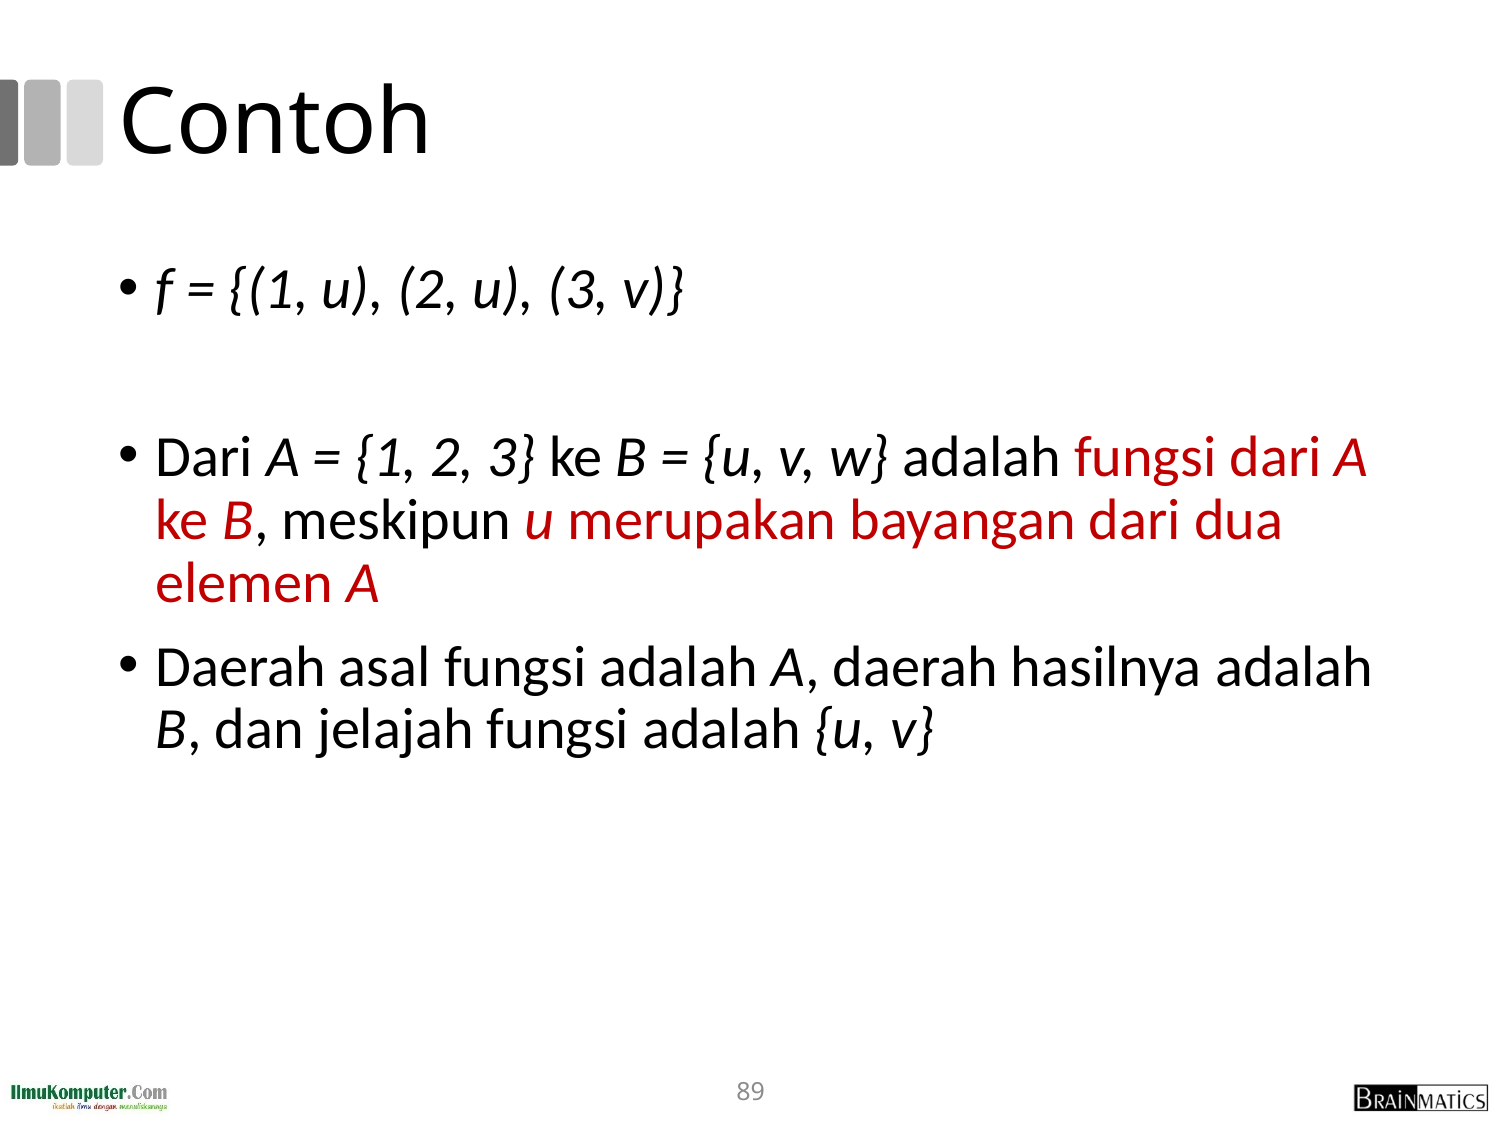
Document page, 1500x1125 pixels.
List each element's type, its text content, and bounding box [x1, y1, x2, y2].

picture [1351, 1081, 1491, 1115]
slide_number 89 [582, 1062, 920, 1123]
title Contoh [103, 24, 1397, 222]
list f = {(1, u), (2, u), (3, v)} Dari A = {1, 2, 3} ke B = {u, v, w} adalah fungsi dari A ke B, meskipun u merupakan bayangan dari dua elemen A Daerah asal fungsi adalah A, daerah hasilnya adalah B, dan jelajah fungsi adalah {u, v} [103, 250, 1397, 1013]
picture [4, 1081, 173, 1115]
